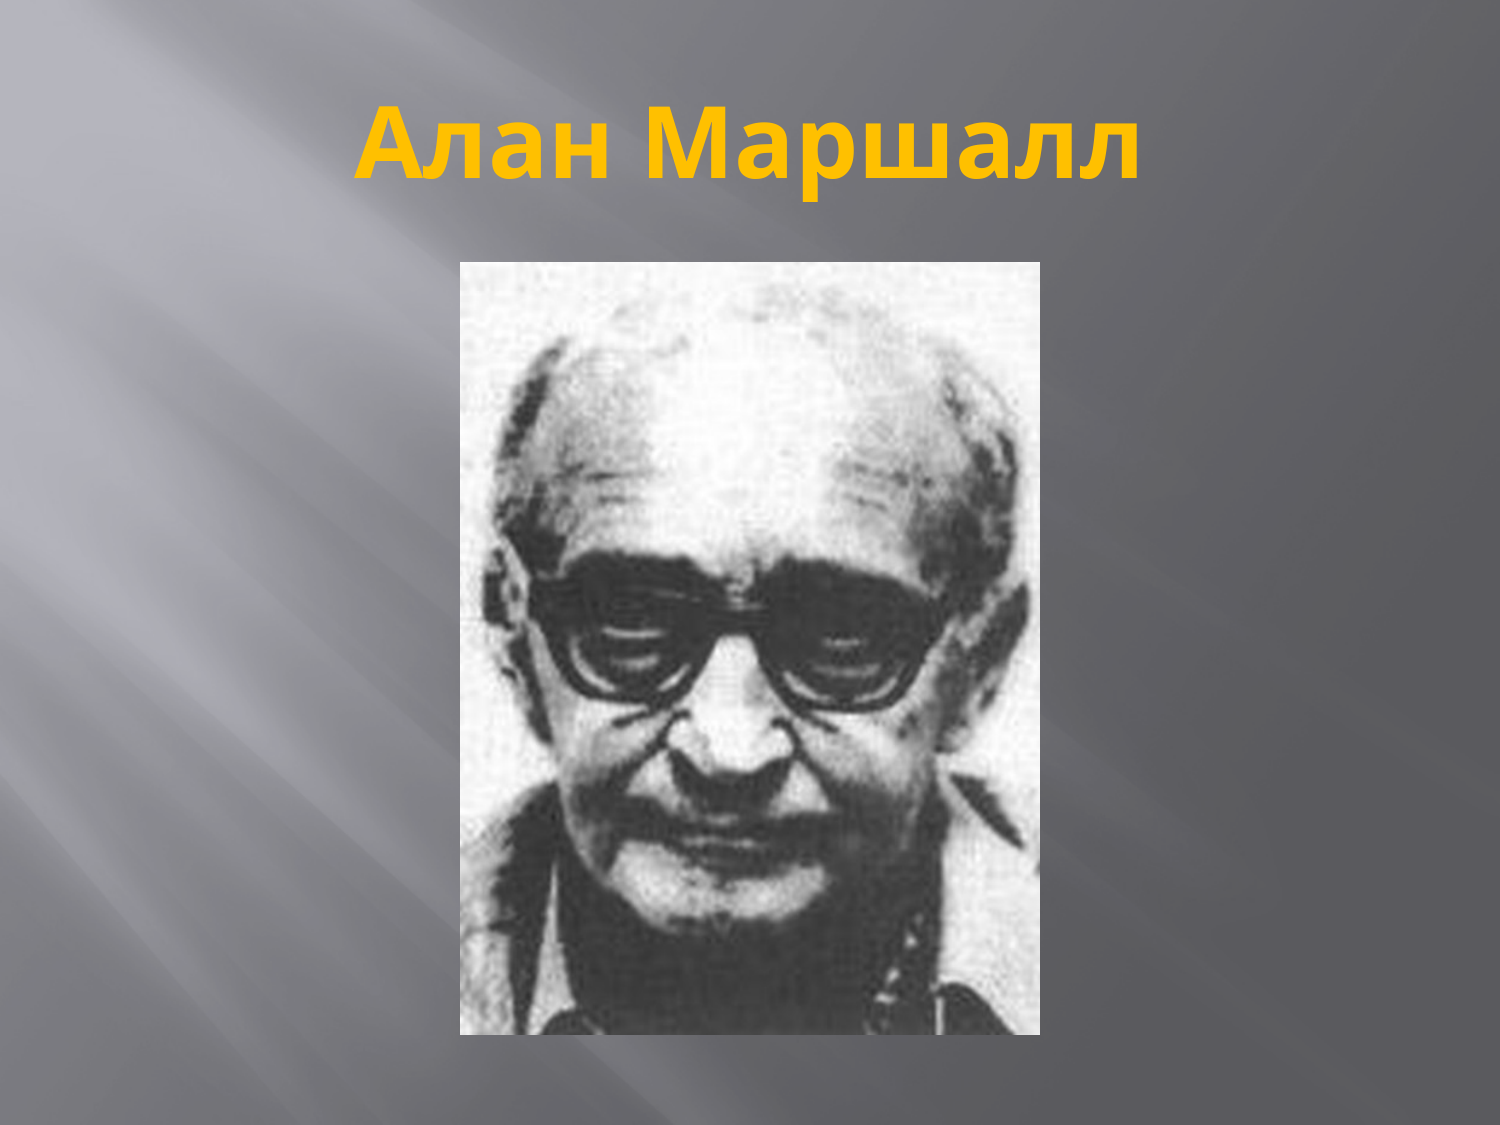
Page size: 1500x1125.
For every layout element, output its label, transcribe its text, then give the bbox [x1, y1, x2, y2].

title Алан Маршалл [75, 45, 1425, 233]
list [460, 262, 1040, 1036]
